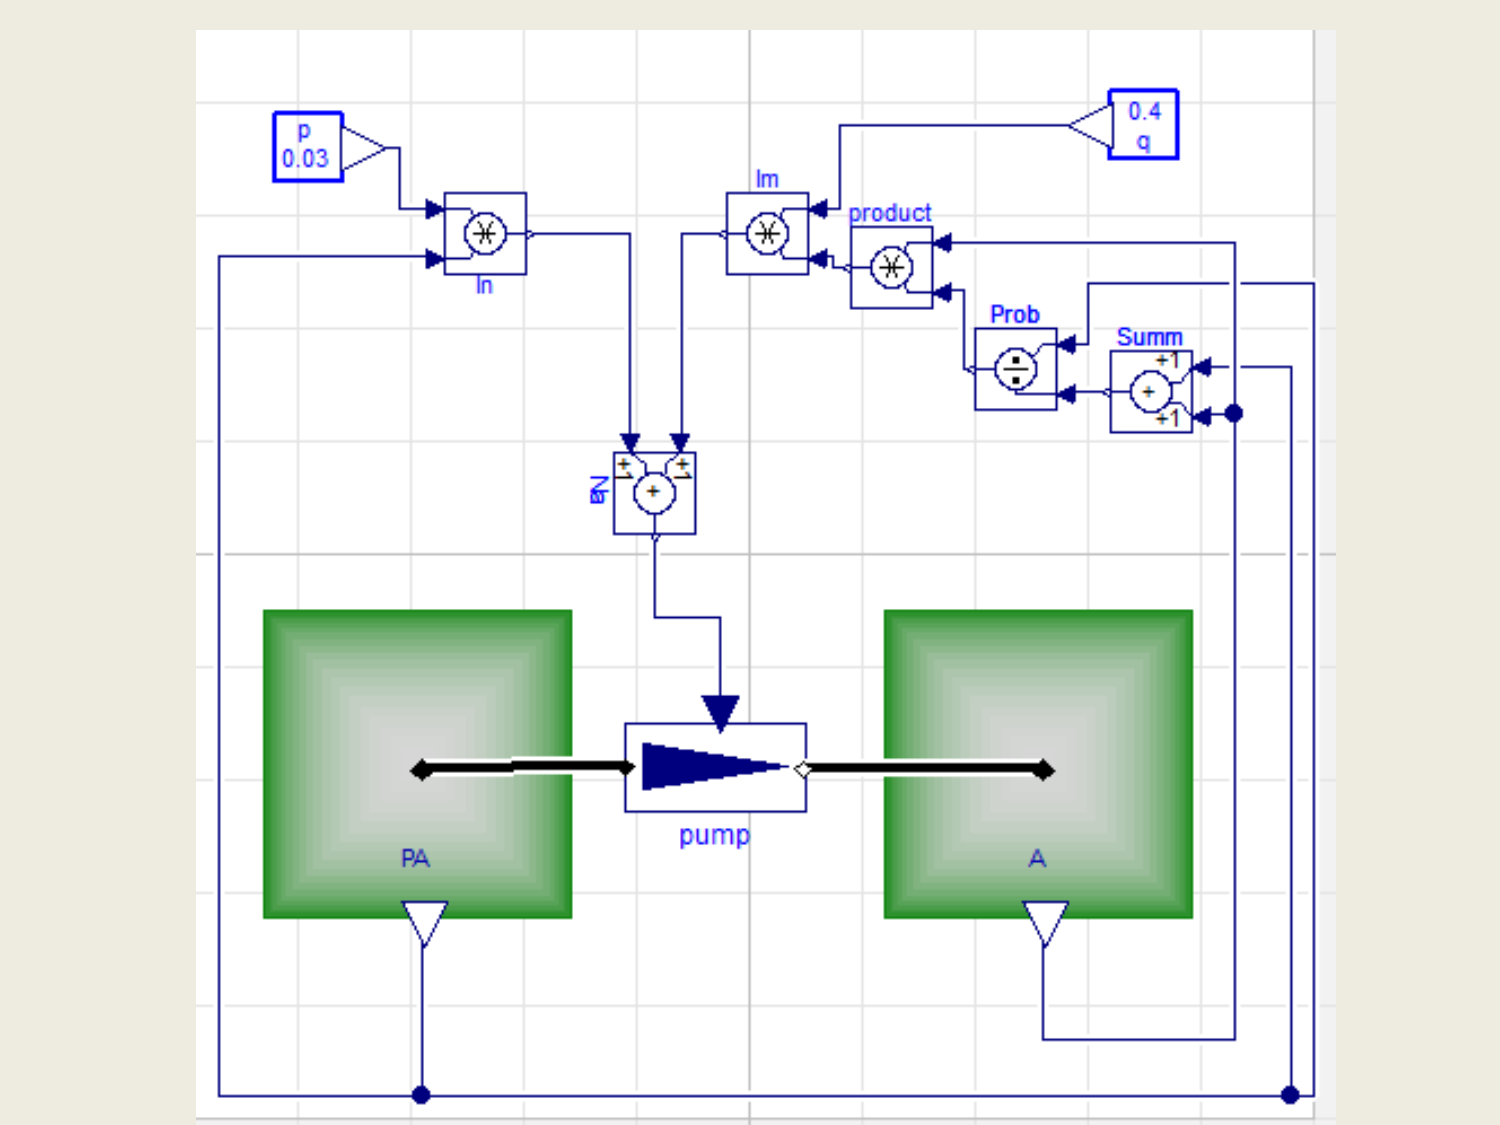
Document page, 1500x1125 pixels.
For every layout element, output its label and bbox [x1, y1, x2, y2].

picture [196, 30, 1336, 1125]
